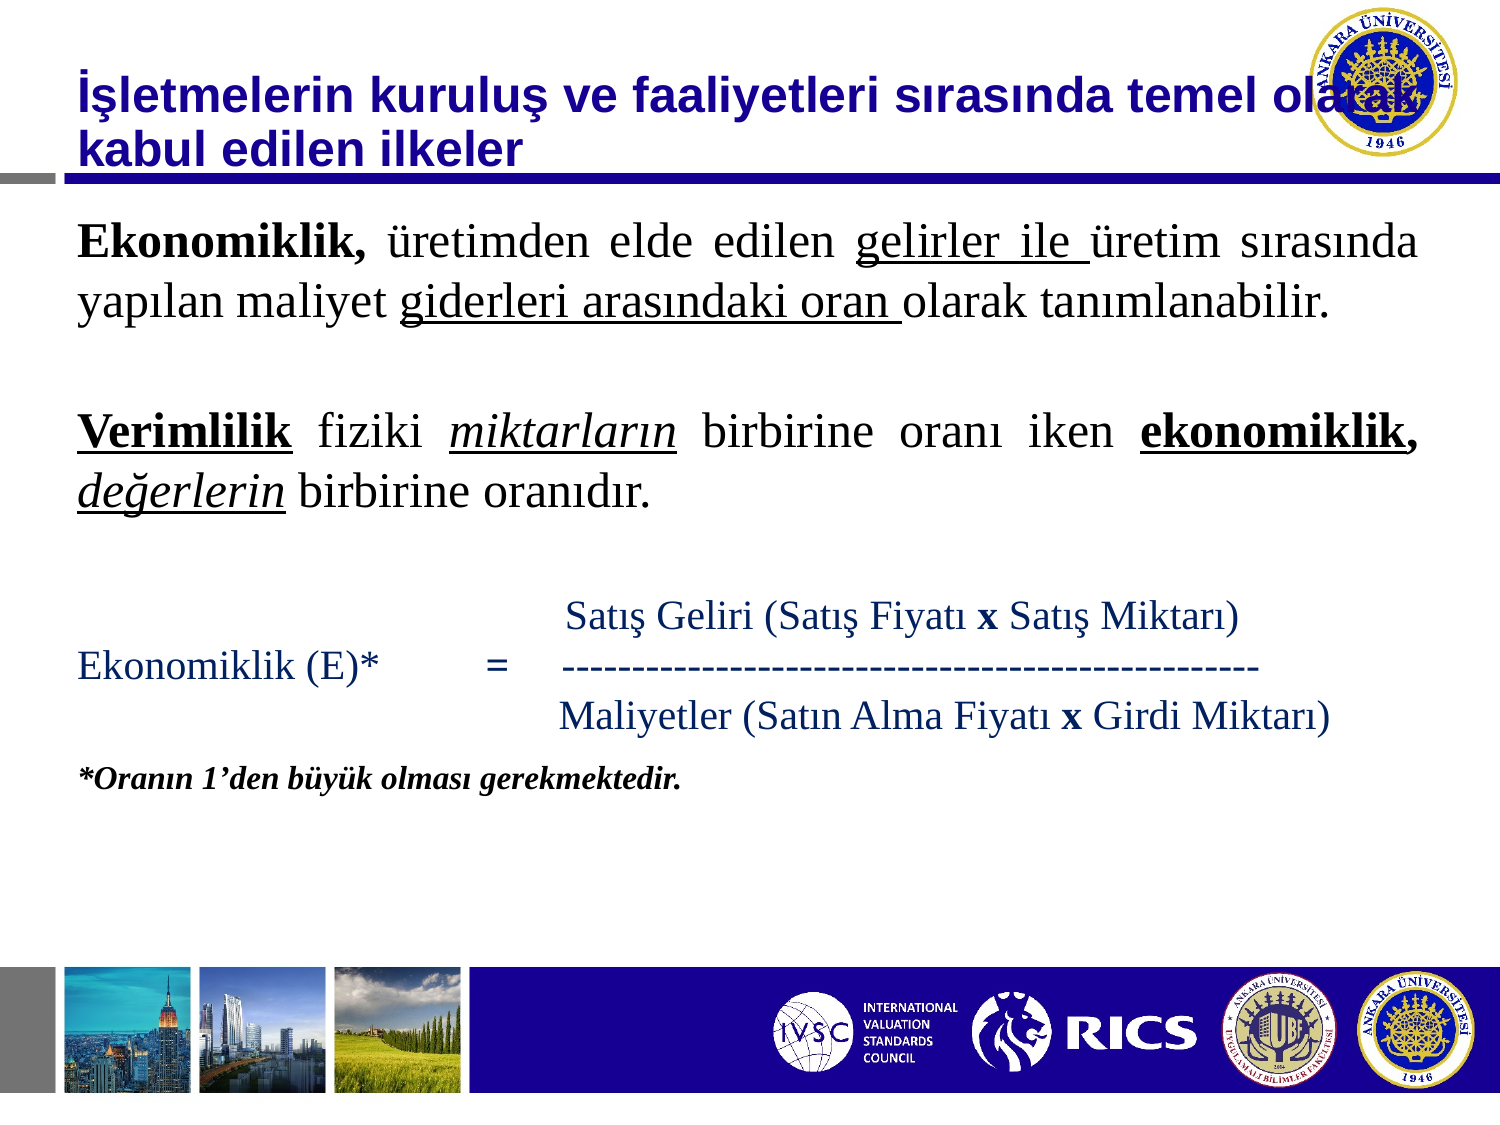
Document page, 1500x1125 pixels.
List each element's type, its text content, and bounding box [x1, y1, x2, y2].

picture [0, 0, 1500, 1125]
list Ekonomiklik, üretimden elde edilen gelirler ile üretim sırasında yapılan maliyet giderleri arasındaki oran olarak tanımlanabilir. Verimlilik fiziki miktarların birbirine oranı iken ekonomiklik, değerlerin birbirine oranıdır. Satış Geliri (Satış Fiyatı x Satış Miktarı) Ekonomiklik (E)* = -------------------------------------------------- Maliyetler (Satın Alma Fiyatı x Girdi Miktarı) *Oranın 1’den büyük olması gerekmektedir. [62, 200, 1435, 1125]
text_box İşletmelerin kuruluş ve faaliyetleri sırasında temel olarak kabul edilen ilkeler [62, 61, 1460, 132]
